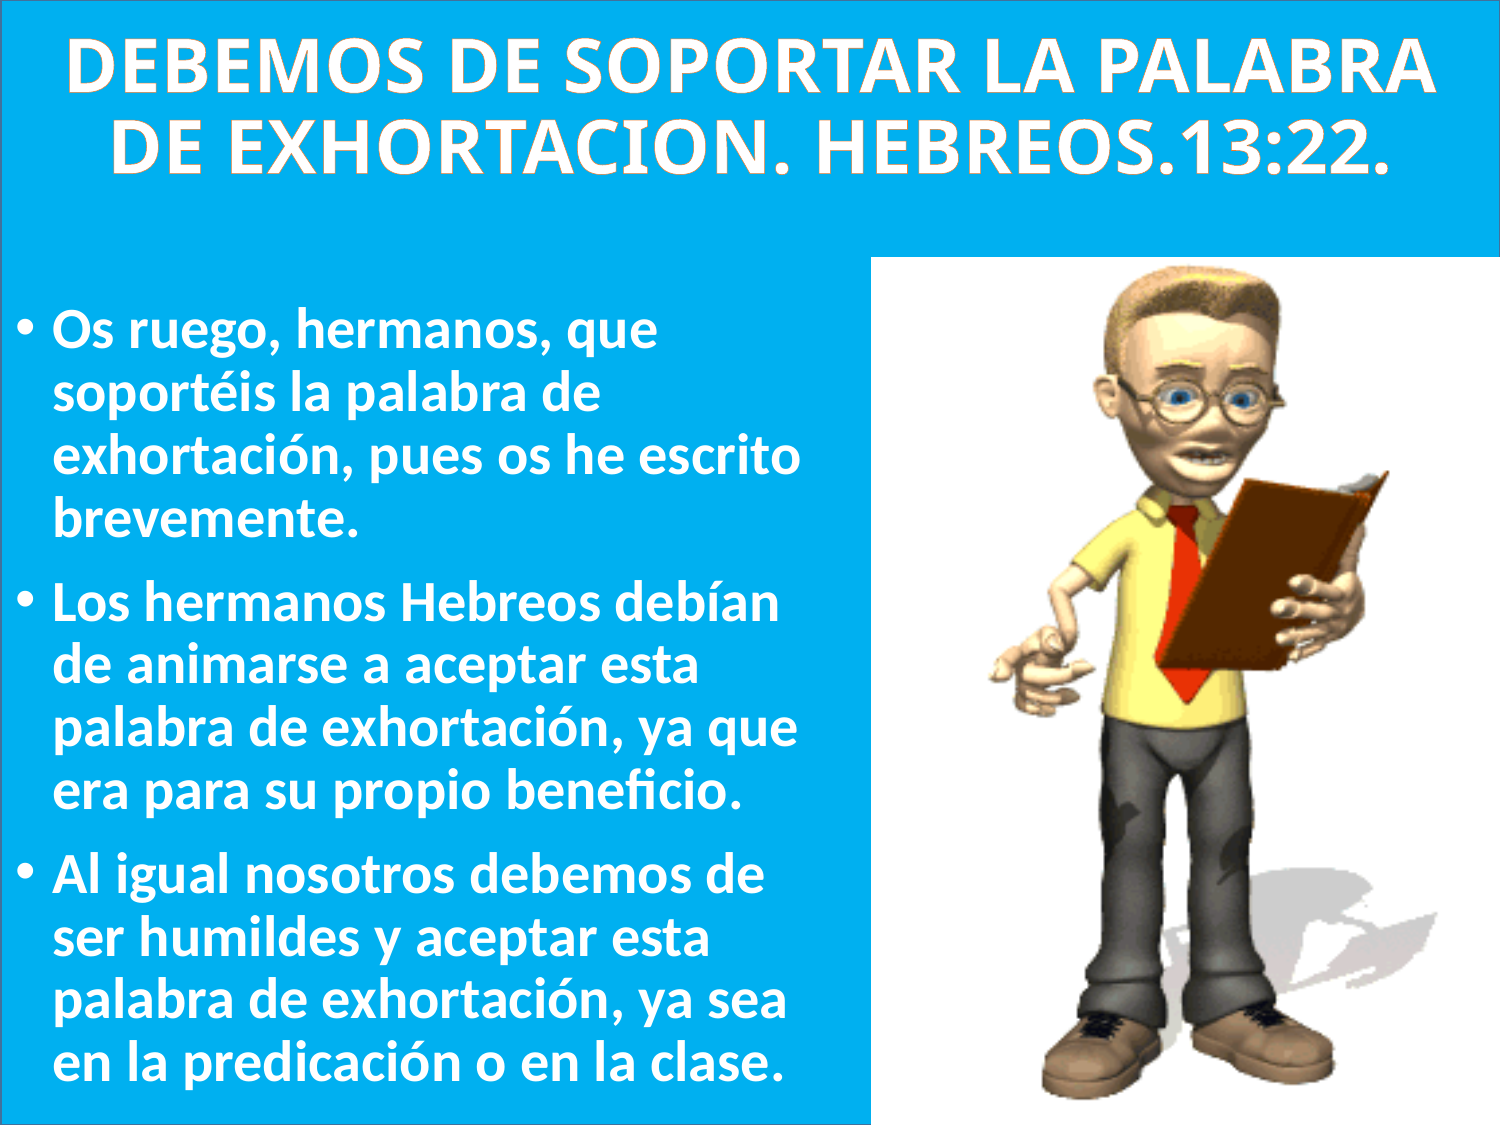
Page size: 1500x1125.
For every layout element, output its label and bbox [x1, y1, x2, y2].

picture [501, 593, 516, 620]
picture [70, 39, 114, 92]
picture [56, 990, 81, 1027]
picture [452, 39, 496, 92]
picture [85, 655, 110, 683]
picture [1331, 120, 1368, 173]
picture [508, 39, 538, 92]
picture [872, 258, 1500, 1125]
picture [594, 865, 634, 892]
picture [551, 928, 573, 956]
picture [1101, 39, 1138, 92]
picture [328, 320, 353, 348]
picture [413, 1041, 423, 1048]
picture [143, 1053, 165, 1081]
picture [277, 865, 304, 893]
picture [693, 446, 713, 474]
picture [439, 593, 464, 621]
picture [250, 706, 275, 746]
picture [275, 593, 297, 621]
picture [209, 990, 231, 1018]
picture [663, 920, 680, 956]
picture [461, 710, 478, 746]
picture [631, 320, 656, 348]
picture [388, 38, 422, 93]
picture [190, 718, 205, 745]
picture [463, 446, 481, 474]
picture [470, 928, 495, 956]
picture [379, 119, 430, 174]
picture [679, 581, 704, 621]
picture [268, 120, 315, 173]
picture [568, 320, 593, 357]
picture [207, 781, 222, 808]
picture [306, 383, 328, 411]
picture [601, 320, 624, 348]
picture [668, 990, 690, 1018]
picture [712, 581, 721, 588]
picture [388, 1041, 396, 1048]
picture [471, 853, 496, 893]
picture [738, 865, 763, 893]
picture [363, 1053, 383, 1081]
picture [549, 990, 576, 1018]
picture [352, 718, 374, 745]
picture [305, 593, 329, 620]
picture [568, 434, 592, 473]
picture [208, 593, 223, 620]
picture [349, 383, 374, 420]
picture [313, 446, 337, 473]
picture [191, 865, 213, 893]
picture [433, 446, 458, 474]
picture [267, 446, 273, 473]
picture [537, 990, 543, 1017]
picture [751, 438, 768, 474]
picture [462, 781, 489, 809]
picture [529, 920, 546, 956]
picture [1386, 39, 1436, 92]
picture [670, 446, 688, 474]
picture [639, 718, 664, 755]
picture [297, 1041, 305, 1048]
picture [118, 853, 126, 860]
picture [553, 1053, 577, 1080]
picture [229, 593, 269, 620]
picture [987, 39, 1020, 92]
picture [232, 120, 262, 173]
picture [86, 718, 108, 746]
picture [519, 593, 544, 621]
picture [267, 781, 285, 809]
picture [250, 655, 272, 683]
picture [742, 1053, 767, 1081]
picture [77, 383, 104, 411]
picture [709, 718, 734, 755]
picture [409, 371, 415, 410]
picture [159, 978, 184, 1018]
picture [639, 865, 666, 893]
picture [639, 990, 664, 1027]
picture [161, 509, 186, 537]
picture [624, 120, 647, 173]
picture [742, 718, 765, 746]
picture [385, 781, 412, 809]
picture [581, 928, 596, 955]
picture [56, 718, 81, 755]
picture [1059, 119, 1110, 174]
picture [213, 446, 235, 474]
picture [860, 39, 910, 92]
picture [570, 655, 585, 682]
picture [129, 655, 151, 683]
picture [381, 978, 405, 1017]
picture [153, 320, 176, 348]
picture [403, 865, 430, 893]
picture [189, 643, 197, 650]
picture [279, 916, 304, 956]
picture [132, 320, 147, 347]
picture [54, 310, 89, 348]
picture [538, 781, 563, 809]
picture [385, 865, 400, 892]
picture [762, 990, 784, 1018]
picture [340, 928, 358, 956]
picture [252, 928, 258, 955]
picture [235, 1053, 260, 1081]
picture [459, 655, 484, 683]
picture [256, 383, 274, 411]
picture [918, 39, 960, 92]
picture [114, 120, 158, 173]
picture [490, 655, 515, 692]
picture [266, 434, 274, 441]
picture [248, 865, 272, 892]
picture [111, 434, 135, 473]
picture [251, 916, 259, 923]
picture [640, 446, 665, 474]
picture [1024, 39, 1074, 92]
picture [380, 320, 420, 347]
picture [452, 371, 477, 411]
picture [280, 446, 307, 474]
picture [292, 434, 302, 441]
picture [56, 497, 81, 537]
picture [685, 928, 707, 956]
picture [366, 593, 384, 621]
picture [739, 434, 747, 441]
picture [671, 39, 708, 92]
picture [173, 383, 188, 410]
picture [324, 120, 367, 173]
picture [543, 371, 568, 411]
picture [1233, 39, 1284, 92]
picture [389, 1053, 395, 1080]
picture [540, 655, 562, 683]
picture [461, 982, 478, 1018]
picture [614, 738, 621, 753]
picture [297, 501, 314, 537]
picture [499, 446, 526, 474]
picture [542, 340, 549, 355]
picture [375, 928, 400, 965]
picture [819, 120, 863, 173]
picture [423, 383, 445, 411]
picture [104, 781, 126, 809]
picture [223, 371, 233, 378]
picture [359, 320, 374, 347]
picture [116, 706, 122, 745]
picture [174, 928, 197, 956]
picture [329, 38, 380, 93]
picture [142, 916, 166, 955]
picture [401, 1053, 428, 1081]
picture [55, 383, 73, 411]
picture [267, 916, 273, 955]
picture [531, 446, 549, 474]
picture [250, 978, 275, 1018]
picture [597, 1041, 603, 1080]
picture [1223, 120, 1260, 174]
picture [131, 865, 155, 902]
picture [548, 593, 575, 621]
picture [1019, 120, 1050, 173]
picture [646, 769, 654, 776]
picture [410, 718, 437, 746]
picture [159, 655, 183, 682]
picture [771, 718, 796, 746]
picture [1268, 163, 1280, 174]
picture [483, 718, 505, 746]
picture [581, 593, 599, 621]
picture [609, 38, 659, 93]
picture [372, 446, 397, 483]
picture [335, 1053, 357, 1081]
picture [299, 655, 317, 683]
picture [653, 647, 670, 683]
picture [1292, 39, 1331, 92]
picture [242, 383, 248, 410]
picture [293, 371, 299, 410]
picture [217, 1053, 232, 1080]
picture [18, 863, 32, 878]
picture [691, 1053, 713, 1081]
picture [919, 120, 958, 173]
picture [598, 446, 623, 474]
picture [660, 781, 680, 809]
picture [561, 706, 571, 713]
picture [522, 1053, 547, 1081]
picture [125, 39, 156, 92]
picture [220, 853, 226, 892]
picture [321, 655, 346, 683]
picture [717, 120, 764, 173]
picture [502, 383, 524, 411]
picture [344, 466, 351, 481]
picture [18, 591, 32, 606]
picture [18, 319, 32, 334]
picture [970, 120, 1011, 173]
picture [732, 990, 757, 1018]
picture [168, 39, 207, 92]
picture [182, 320, 207, 348]
picture [510, 990, 530, 1018]
picture [174, 438, 208, 474]
picture [323, 718, 348, 746]
picture [119, 865, 125, 892]
picture [54, 1053, 79, 1081]
picture [419, 781, 444, 818]
picture [129, 990, 151, 1018]
picture [241, 371, 249, 378]
picture [367, 781, 382, 808]
picture [710, 593, 716, 620]
picture [483, 990, 505, 1018]
picture [54, 643, 79, 683]
picture [299, 308, 323, 347]
picture [484, 383, 499, 410]
picture [85, 1053, 109, 1080]
picture [418, 928, 440, 956]
picture [566, 38, 601, 93]
picture [192, 509, 232, 536]
picture [536, 706, 544, 713]
picture [309, 865, 327, 893]
picture [710, 990, 728, 1018]
picture [1160, 163, 1173, 174]
picture [685, 769, 693, 776]
picture [536, 978, 544, 985]
picture [510, 718, 530, 746]
picture [456, 320, 480, 347]
picture [238, 509, 263, 537]
picture [719, 446, 734, 473]
picture [561, 978, 571, 985]
picture [774, 1074, 781, 1081]
picture [435, 1053, 459, 1080]
picture [501, 928, 526, 965]
picture [281, 990, 306, 1018]
picture [54, 781, 79, 809]
picture [678, 1041, 684, 1080]
picture [298, 1053, 304, 1080]
picture [1118, 120, 1152, 174]
picture [486, 320, 513, 348]
picture [225, 781, 247, 809]
picture [707, 853, 732, 893]
picture [614, 1010, 621, 1025]
picture [105, 509, 130, 537]
picture [509, 769, 534, 809]
picture [674, 655, 696, 683]
picture [186, 1053, 211, 1090]
picture [108, 928, 123, 955]
picture [310, 928, 335, 956]
picture [170, 120, 200, 173]
picture [77, 928, 102, 956]
picture [1342, 39, 1383, 92]
picture [190, 990, 205, 1017]
picture [264, 1041, 289, 1081]
picture [349, 530, 356, 537]
picture [204, 655, 244, 682]
picture [205, 928, 245, 955]
picture [1183, 120, 1208, 173]
picture [435, 655, 455, 683]
picture [380, 383, 402, 411]
picture [191, 375, 208, 411]
picture [404, 446, 427, 474]
picture [632, 655, 650, 683]
picture [177, 781, 199, 809]
picture [723, 593, 745, 621]
picture [1375, 163, 1387, 174]
picture [549, 718, 576, 746]
picture [218, 39, 249, 92]
picture [533, 853, 558, 893]
picture [574, 383, 599, 411]
picture [87, 509, 102, 536]
picture [54, 446, 79, 474]
picture [323, 990, 348, 1018]
picture [211, 320, 235, 357]
picture [281, 718, 306, 746]
picture [159, 706, 184, 746]
picture [91, 853, 97, 892]
picture [209, 718, 231, 746]
picture [362, 857, 379, 893]
picture [271, 340, 278, 355]
picture [537, 718, 543, 745]
picture [778, 39, 820, 92]
picture [776, 163, 788, 174]
picture [116, 978, 122, 1017]
picture [652, 1053, 672, 1081]
picture [426, 320, 448, 348]
picture [582, 990, 606, 1017]
picture [334, 593, 361, 621]
picture [160, 865, 183, 893]
picture [56, 584, 75, 620]
picture [582, 718, 606, 745]
picture [435, 865, 453, 893]
picture [110, 383, 135, 420]
picture [310, 1053, 330, 1081]
picture [611, 1053, 633, 1081]
picture [190, 655, 196, 682]
picture [94, 320, 112, 348]
picture [647, 593, 672, 621]
picture [772, 446, 799, 474]
picture [54, 856, 86, 892]
picture [410, 990, 437, 1018]
picture [569, 781, 593, 808]
picture [598, 781, 623, 809]
picture [602, 655, 627, 683]
picture [269, 509, 293, 536]
picture [129, 718, 151, 746]
picture [518, 320, 536, 348]
picture [578, 120, 617, 174]
picture [740, 446, 746, 473]
picture [1197, 39, 1230, 92]
picture [470, 581, 495, 621]
picture [352, 990, 374, 1017]
picture [443, 718, 458, 745]
picture [78, 593, 105, 621]
picture [85, 781, 100, 808]
picture [404, 584, 433, 620]
picture [616, 581, 641, 621]
picture [177, 593, 202, 621]
picture [613, 928, 638, 956]
picture [502, 865, 527, 893]
picture [147, 581, 171, 620]
picture [449, 769, 457, 776]
picture [332, 865, 359, 893]
picture [626, 769, 653, 808]
picture [260, 39, 317, 92]
picture [672, 865, 690, 893]
picture [407, 655, 429, 683]
picture [668, 718, 690, 746]
picture [753, 593, 777, 620]
picture [83, 446, 105, 473]
picture [130, 1041, 136, 1080]
picture [686, 781, 692, 808]
picture [336, 781, 361, 818]
picture [86, 990, 108, 1018]
picture [823, 39, 863, 92]
picture [1288, 120, 1325, 173]
picture [134, 509, 158, 536]
picture [720, 1053, 738, 1081]
picture [140, 446, 167, 474]
picture [280, 655, 295, 682]
picture [450, 781, 456, 808]
picture [523, 120, 573, 173]
picture [211, 383, 236, 411]
picture [443, 990, 458, 1017]
picture [563, 865, 588, 893]
picture [365, 655, 387, 683]
picture [441, 120, 482, 173]
picture [140, 383, 167, 411]
picture [241, 446, 261, 474]
picture [381, 706, 405, 745]
picture [716, 38, 767, 93]
picture [1268, 132, 1280, 144]
picture [55, 928, 73, 956]
picture [445, 928, 465, 956]
picture [877, 120, 907, 173]
picture [477, 1053, 504, 1081]
picture [1139, 39, 1189, 92]
picture [643, 928, 661, 956]
picture [291, 781, 314, 809]
picture [318, 509, 343, 537]
picture [238, 320, 265, 348]
picture [147, 781, 172, 818]
picture [518, 647, 535, 683]
picture [486, 120, 526, 173]
picture [698, 781, 725, 809]
picture [732, 802, 739, 809]
picture [110, 593, 128, 621]
picture [655, 119, 705, 174]
